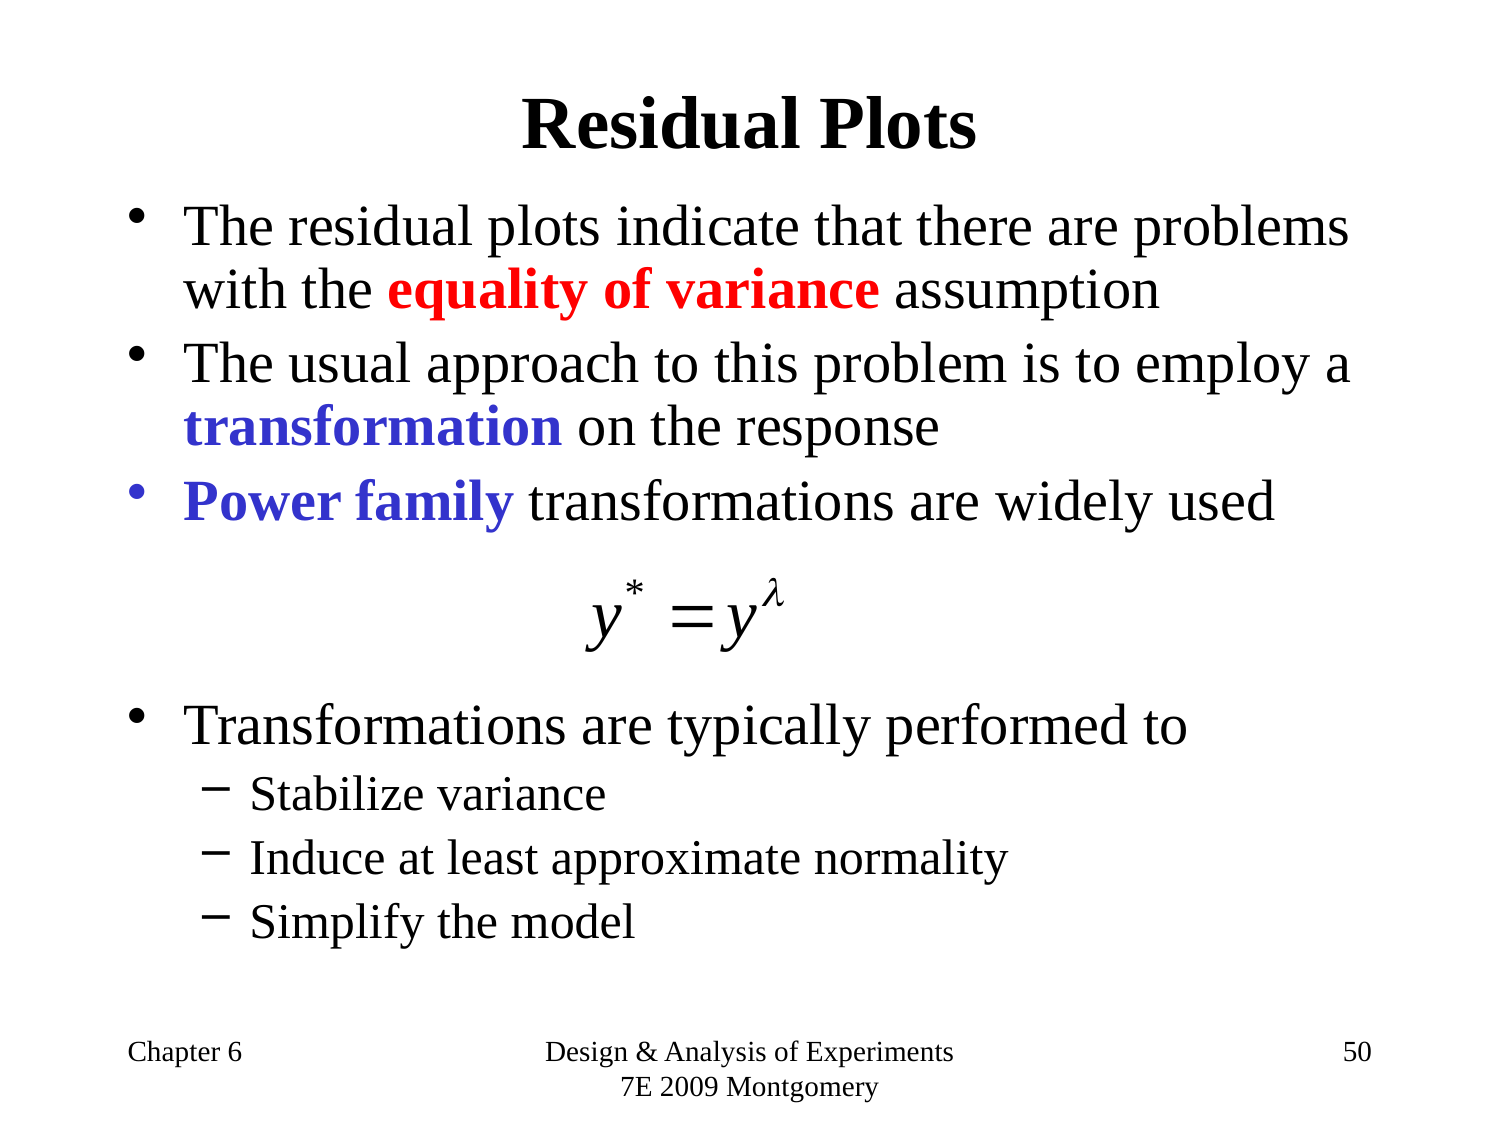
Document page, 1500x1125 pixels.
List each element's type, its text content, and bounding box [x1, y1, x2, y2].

footer Design & Analysis of Experiments 7E 2009 Montgomery [512, 1024, 988, 1101]
slide_number 50 [1074, 1024, 1388, 1101]
list The residual plots indicate that there are problems with the equality of variance assumption The usual approach to this problem is to employ a transformation on the response Power family transformations are widely used Transformations are typically performed to Stabilize variance Induce at least approximate normality Simplify the model [112, 213, 1388, 876]
title Residual Plots [112, 24, 1388, 213]
slide_number Chapter 6 [112, 1024, 426, 1101]
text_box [574, 562, 801, 667]
